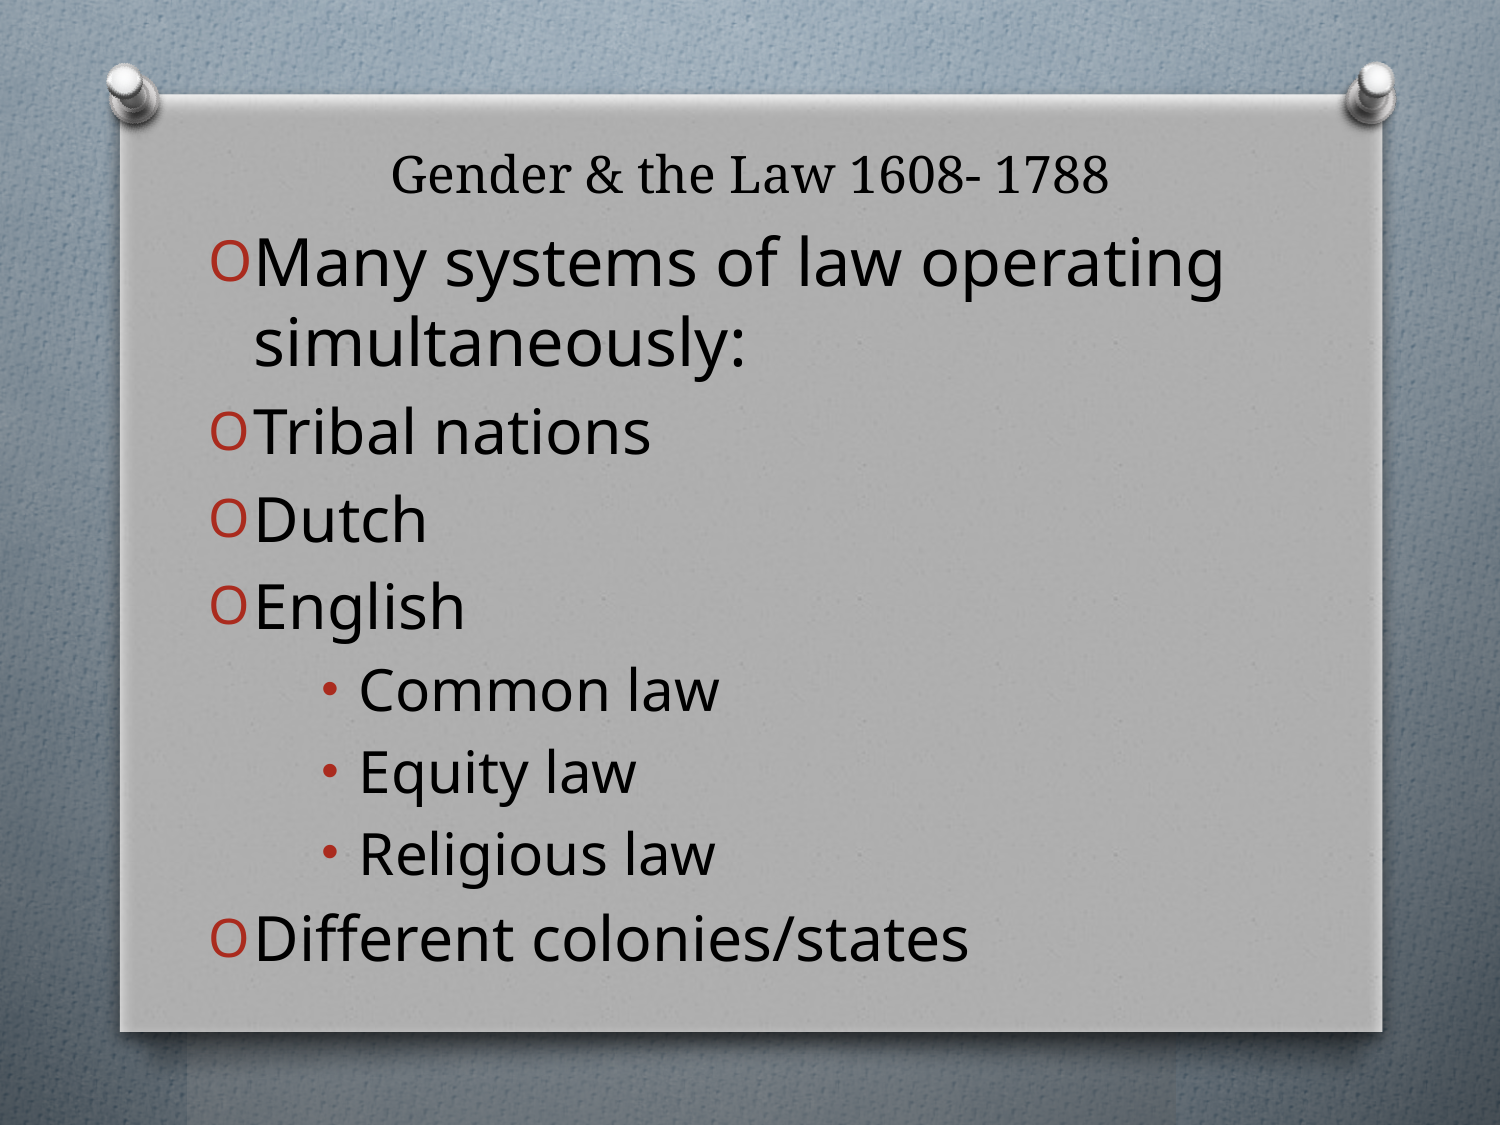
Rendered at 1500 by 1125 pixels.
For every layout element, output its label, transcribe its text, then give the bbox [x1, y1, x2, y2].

title Gender & the Law 1608- 1788 [179, 134, 1323, 212]
picture [75, 29, 198, 153]
picture [1317, 35, 1439, 156]
list Many systems of law operating simultaneously: Tribal nations Dutch English Common law Equity law Religious law Different colonies/states [193, 212, 1300, 1010]
